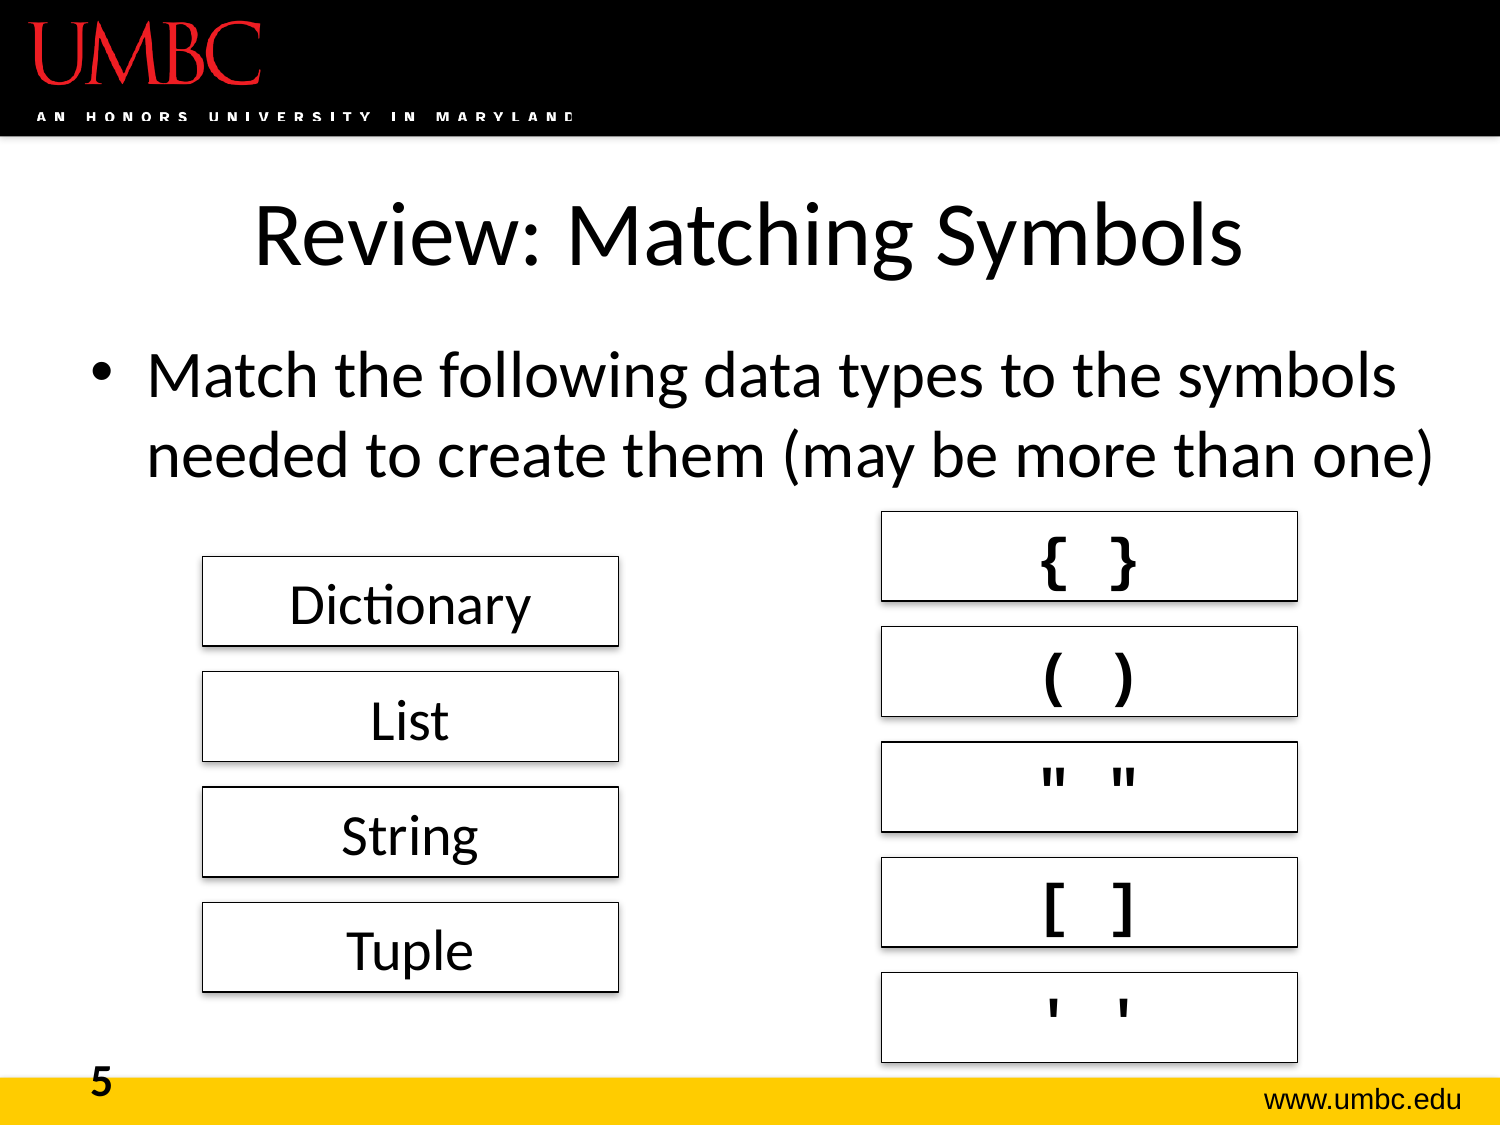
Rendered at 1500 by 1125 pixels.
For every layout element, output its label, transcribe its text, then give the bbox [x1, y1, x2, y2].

text_box Dictionary [202, 556, 619, 647]
text_box ' ' [881, 972, 1298, 1063]
text_box " " [881, 741, 1298, 833]
text_box Tuple [202, 902, 619, 993]
slide_number 5 [75, 1042, 425, 1103]
title Review: Matching Symbols [75, 135, 1425, 323]
text_box [ ] [881, 857, 1298, 948]
text_box { } [881, 511, 1298, 602]
text_box List [202, 671, 619, 762]
text_box String [202, 786, 619, 878]
text_box ( ) [881, 626, 1298, 717]
list Match the following data types to the symbols needed to create them (may be more than one) [75, 323, 1468, 1005]
